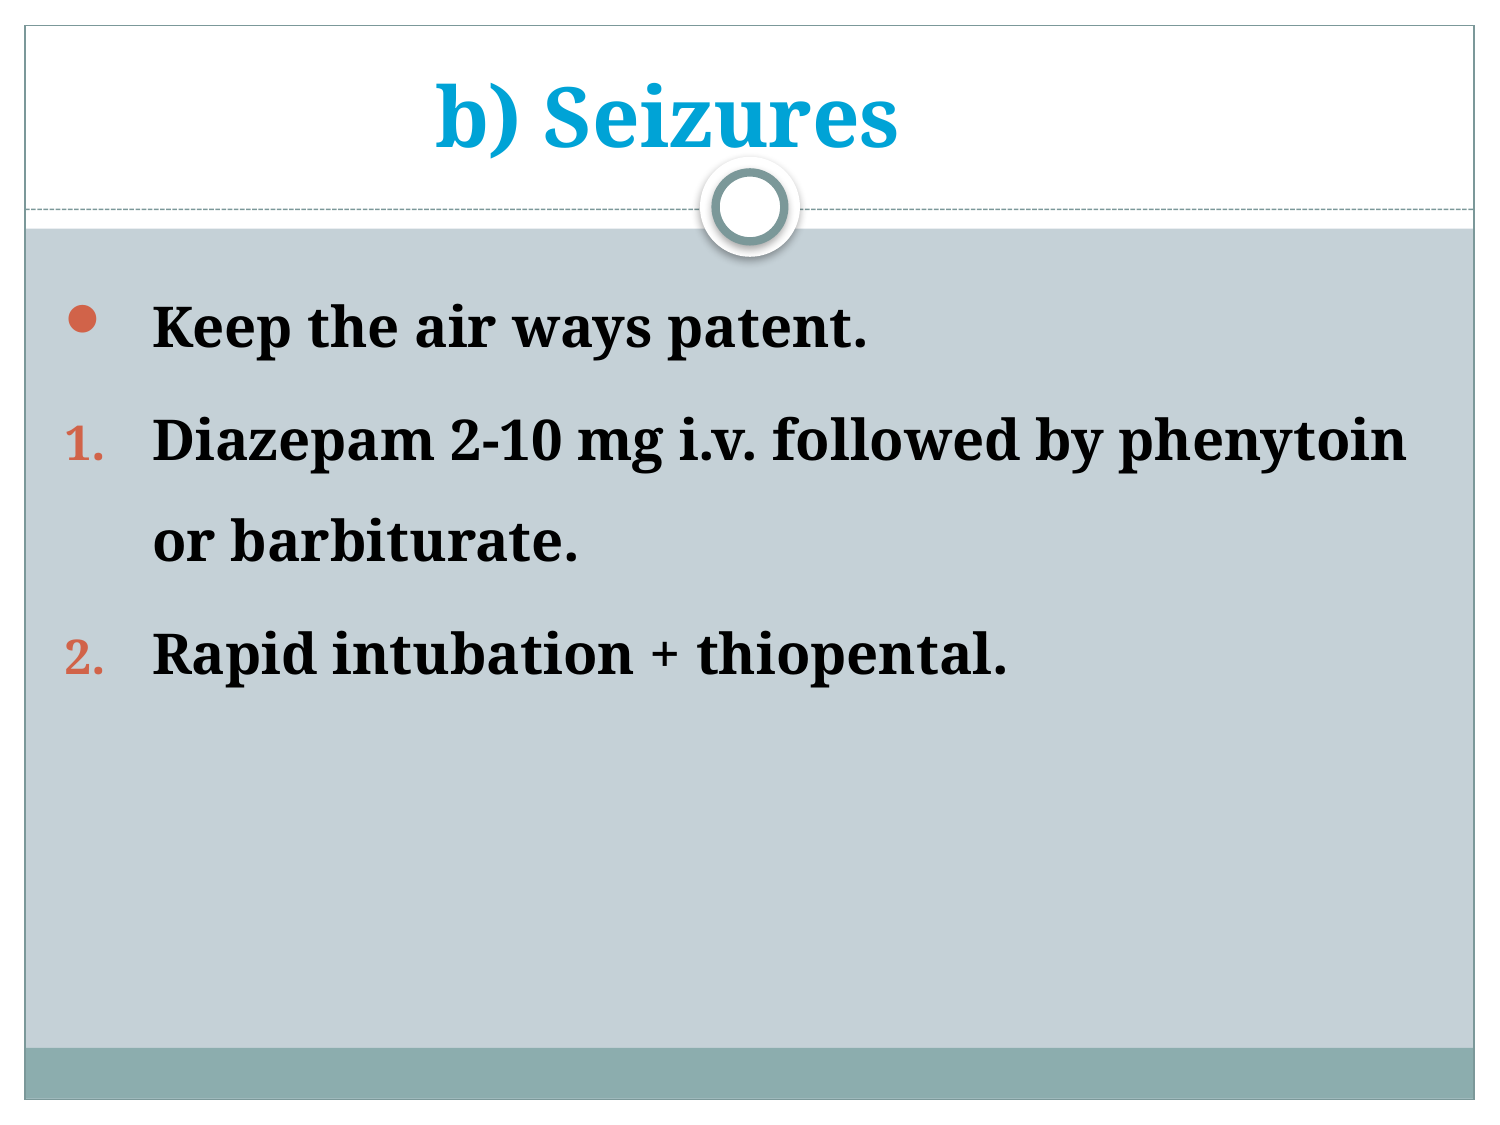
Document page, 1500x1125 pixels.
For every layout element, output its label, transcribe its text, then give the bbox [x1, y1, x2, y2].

title b) Seizures [363, 46, 950, 172]
list Keep the air ways patent. Diazepam 2-10 mg i.v. followed by phenytoin or barbiturate. Rapid intubation + thiopental. [49, 250, 1445, 1001]
